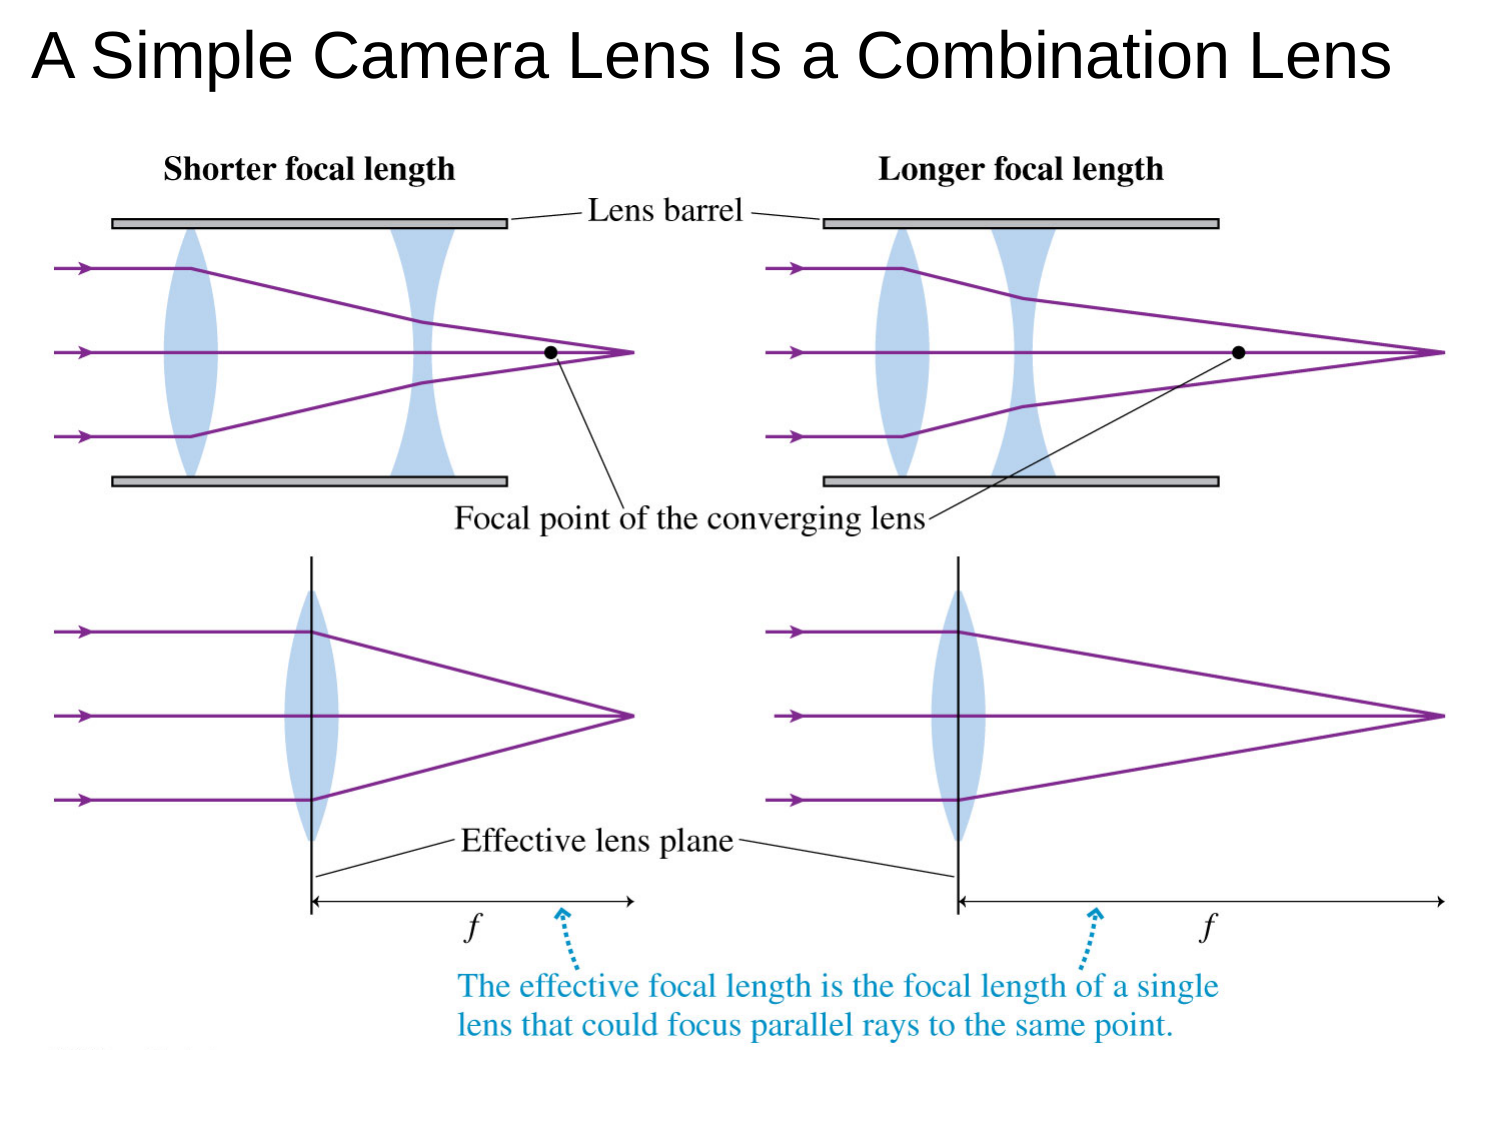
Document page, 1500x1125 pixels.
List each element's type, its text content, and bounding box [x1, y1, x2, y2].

text_box [28, 120, 970, 184]
picture [48, 150, 1452, 1051]
title A Simple Camera Lens Is a Combination Lens [16, 33, 1442, 72]
